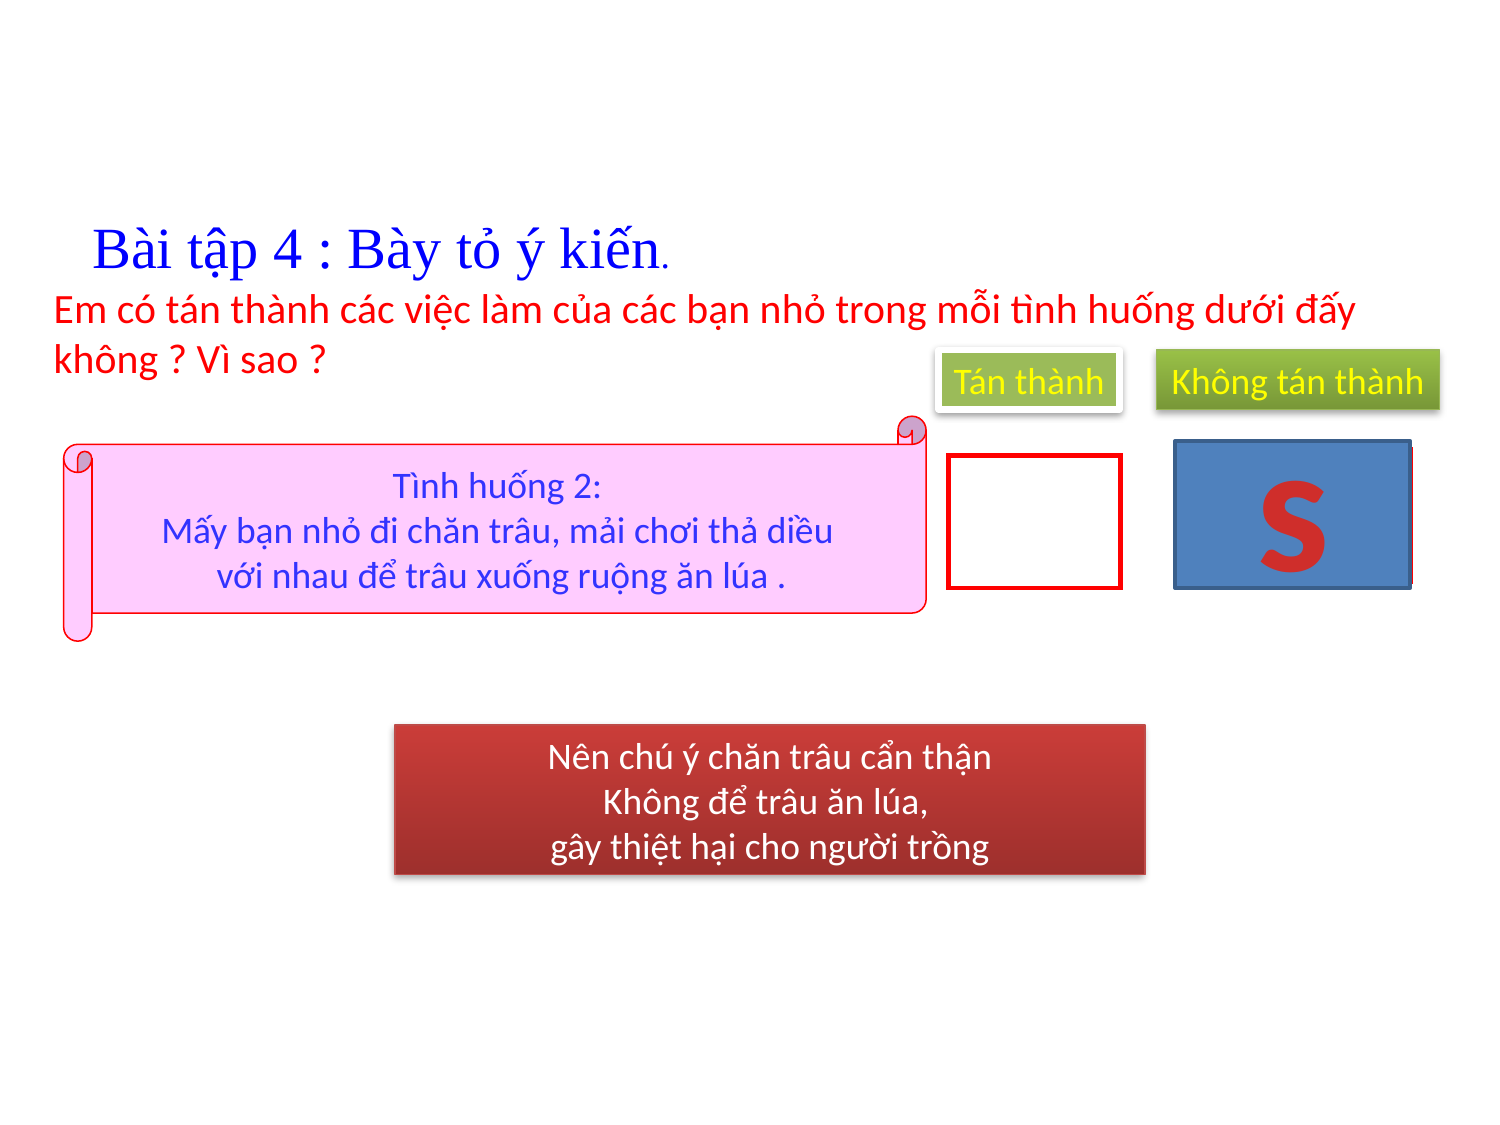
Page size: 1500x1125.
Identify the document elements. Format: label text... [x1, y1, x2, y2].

text_box Nên chú ý chăn trâu cẩn thận Không để trâu ăn lúa, gây thiệt hại cho người trồng [394, 724, 1146, 875]
text_box Tán thành [935, 347, 1123, 413]
text_box [948, 455, 1121, 588]
text_box [1173, 439, 1240, 590]
text_box s [1240, 380, 1345, 616]
text_box Không tán thành [1156, 349, 1440, 410]
text_box Bài tập 4 : Bày tỏ ý kiến. [77, 202, 686, 274]
text_box Tình huống 2: Mấy bạn nhỏ đi chăn trâu, mải chơi thả diều với nhau để trâu xuống ruộng ăn lúa . [63, 416, 927, 642]
text_box [1345, 439, 1412, 590]
text_box Em có tán thành các việc làm của các bạn nhỏ trong mỗi tình huống dưới đấy không ? Vì sao ? [38, 274, 1377, 389]
